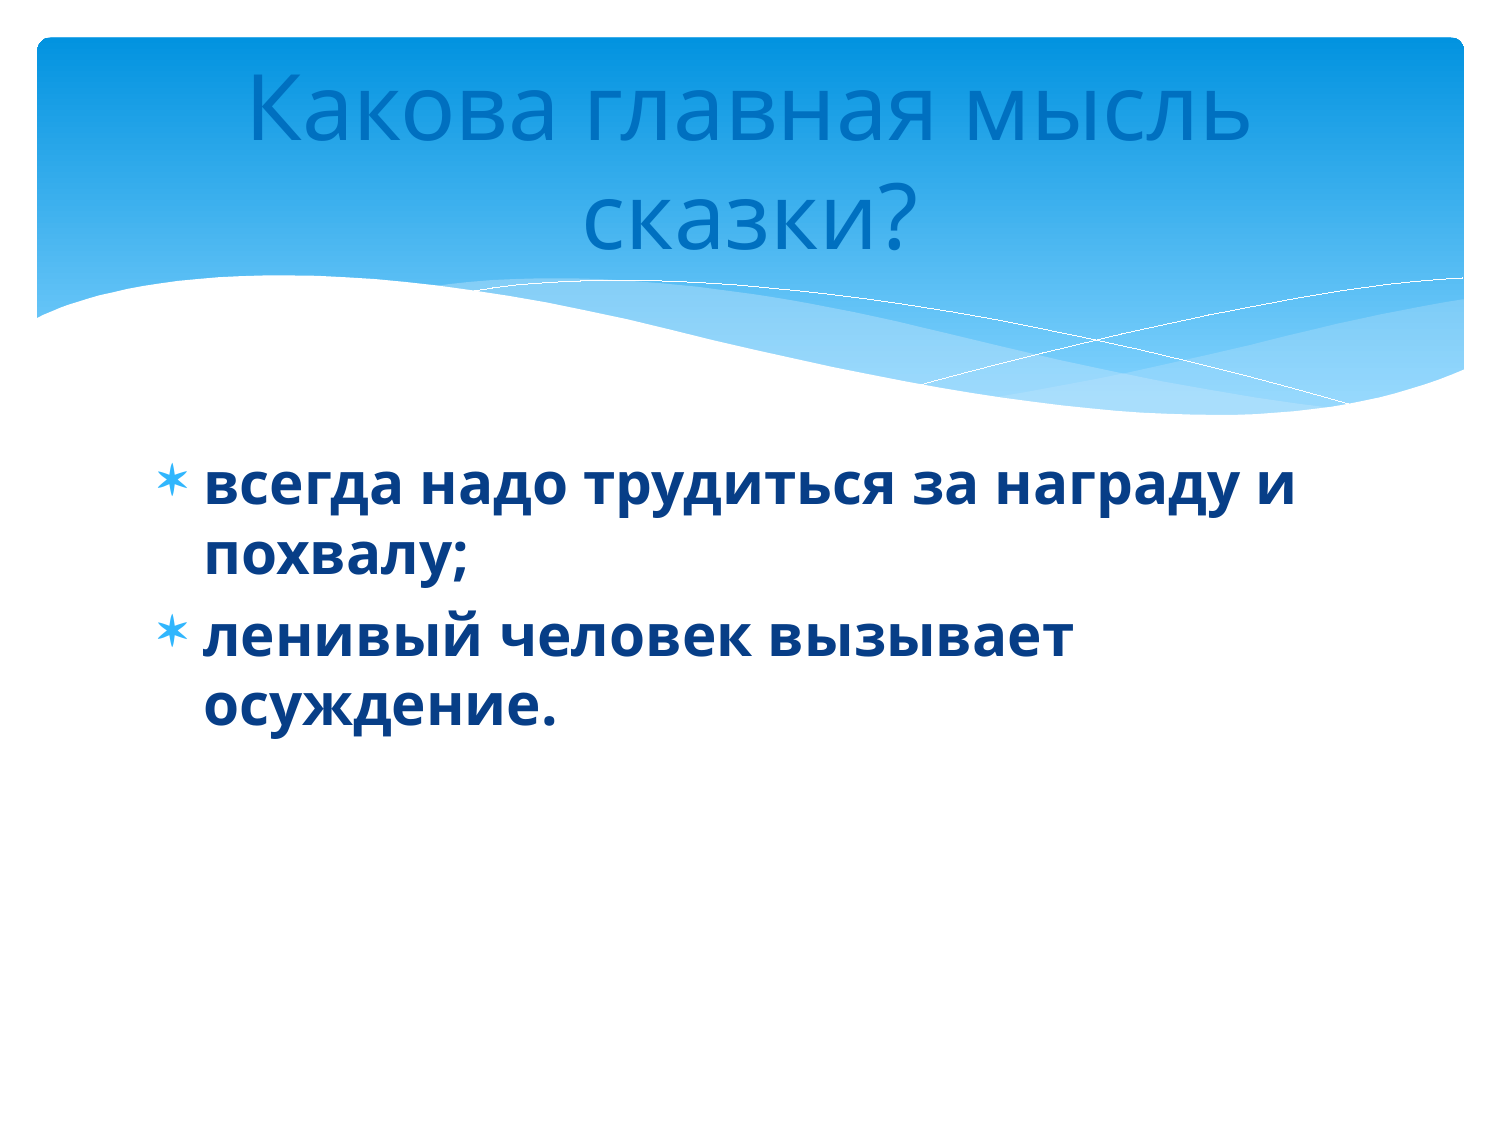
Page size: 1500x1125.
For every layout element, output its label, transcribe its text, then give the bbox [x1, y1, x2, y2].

list всегда надо трудиться за награду и похвалу; ленивый человек вызывает осуждение. [143, 438, 1359, 1005]
title Какова главная мысль сказки? [75, 55, 1425, 261]
